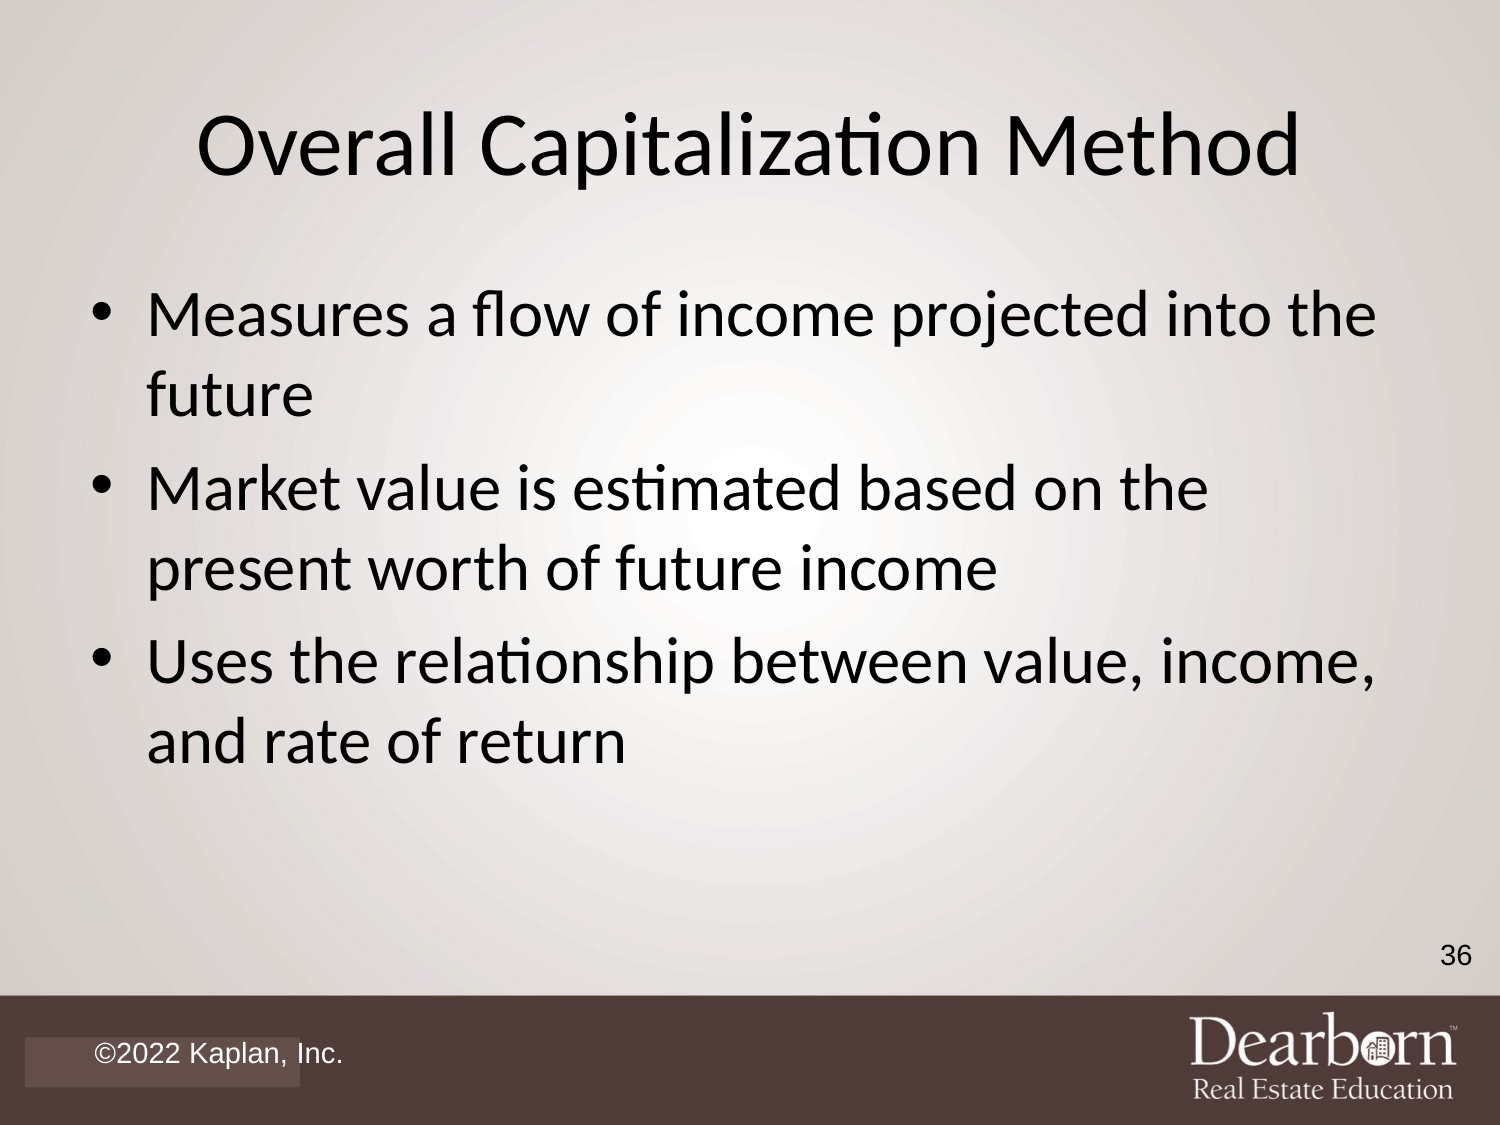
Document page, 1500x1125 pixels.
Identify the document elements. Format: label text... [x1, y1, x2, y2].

list Measures a flow of income projected into the future Market value is estimated based on the present worth of future income Uses the relationship between value, income, and rate of return [75, 262, 1425, 988]
picture [0, 0, 1500, 1125]
title Overall Capitalization Method [75, 45, 1425, 233]
slide_number 36 [1137, 929, 1488, 996]
